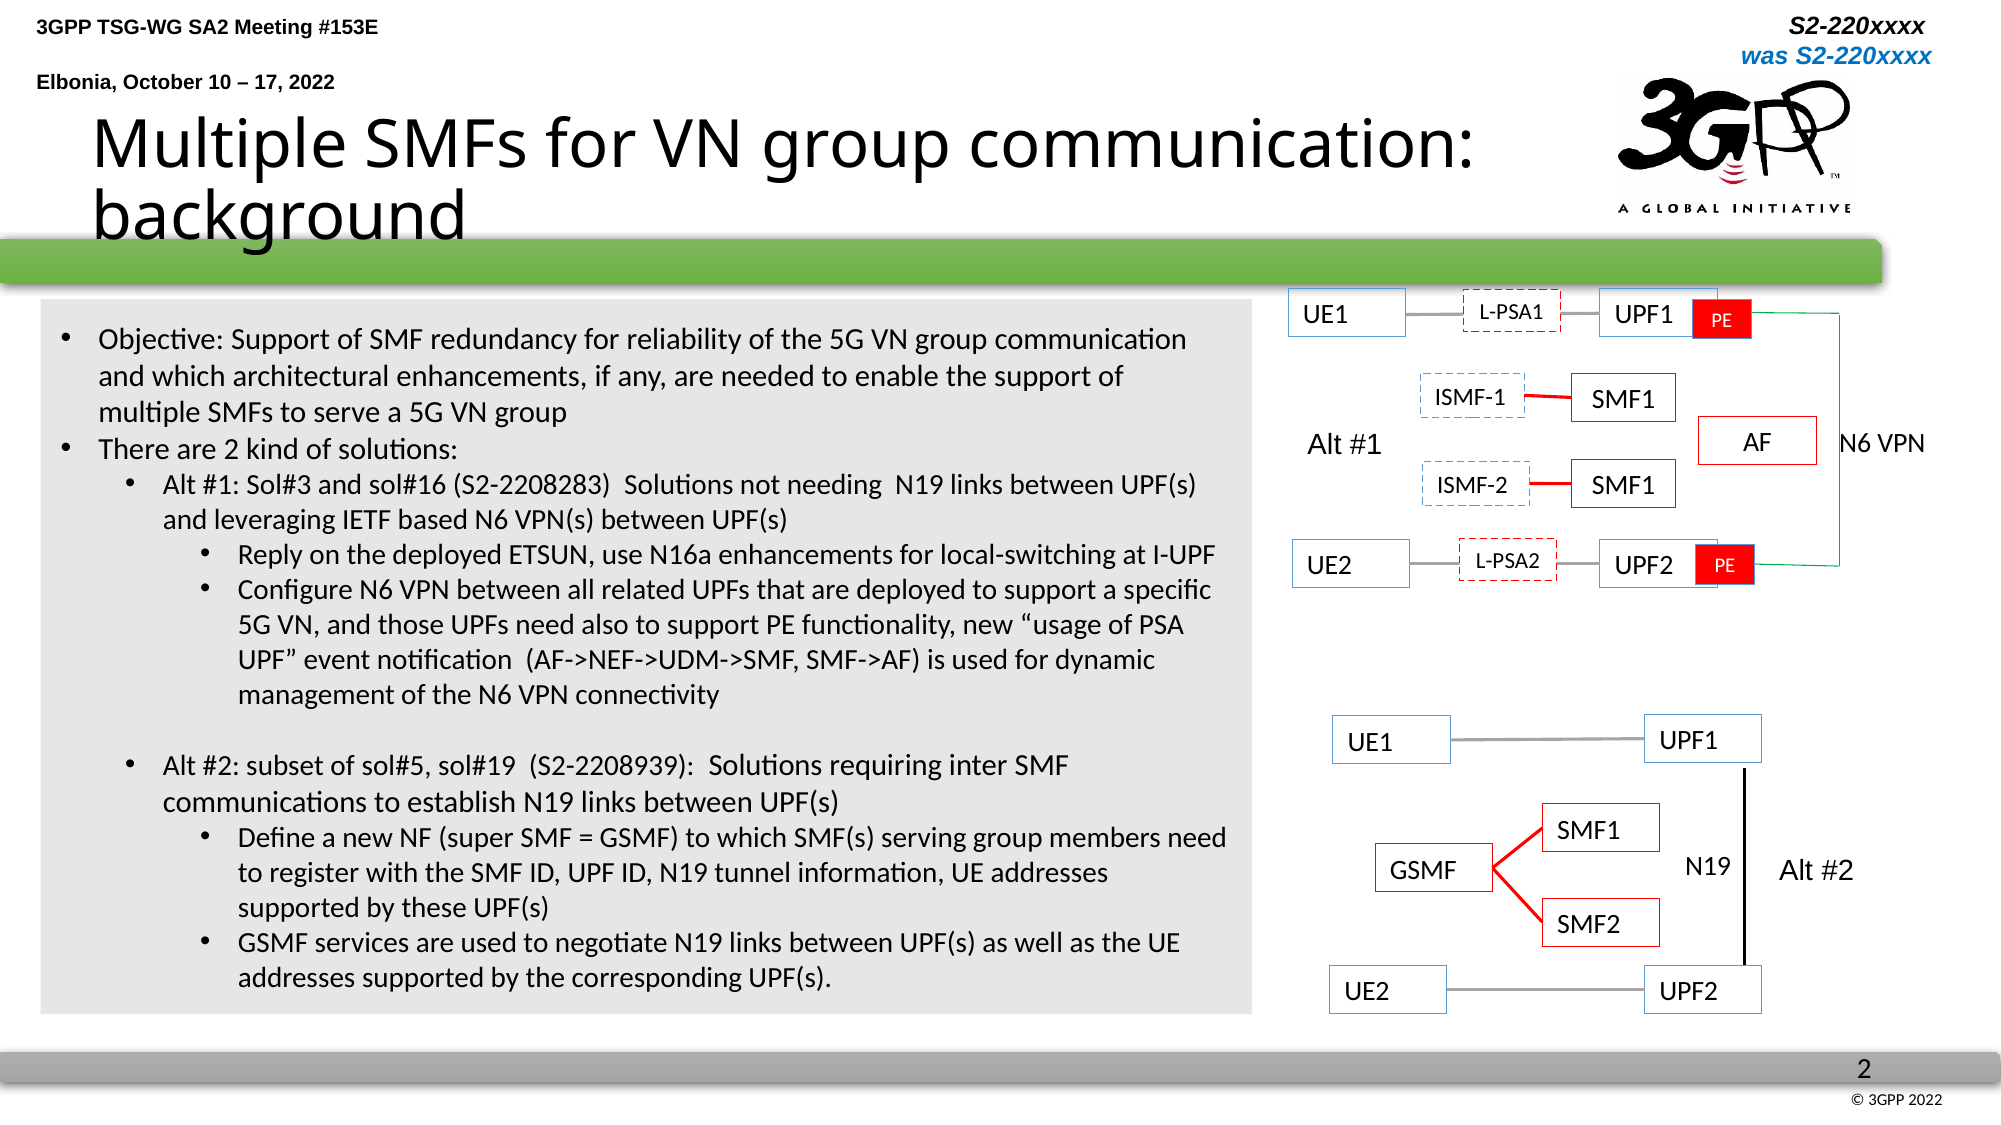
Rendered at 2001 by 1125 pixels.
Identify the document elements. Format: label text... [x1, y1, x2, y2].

picture [1802, 78, 1850, 213]
list [23, 290, 1288, 525]
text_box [1288, 288, 1960, 588]
text_box Objective: Support of SMF redundancy for reliability of the 5G VN group communication and which architectural enhancements, if any, are needed to enable the support of multiple SMFs to serve a 5G VN group There are 2 kind of solutions: Alt #1: Sol#3 and sol#16 (S2-2208283) Solutions not needing N19 links between UPF(s) and leveraging IETF based N6 VPN(s) between UPF(s) Reply on the deployed ETSUN, use N16a enhancements for local-switching at I-UPF Configure N6 VPN between all related UPFs that are deployed to support a specific 5G VN, and those UPFs need also to support PE functionality, new “usage of PSA UPF” event notification (AF->NEF->UDM->SMF, SMF->AF) is used for dynamic management of the N6 VPN connectivity Alt #2: subset of sol#5, sol#19 (S2-2208939): Solutions requiring inter SMF communications to establish N19 links between UPF(s) Define a new NF (super SMF = GSMF) to which SMF(s) serving group members need to register with the SMF ID, UPF ID, N19 tunnel information, UE addresses supported by these UPF(s) GSMF services are used to negotiate N19 links between UPF(s) as well as the UE addresses supported by the corresponding UPF(s). [40, 299, 1253, 1015]
title Multiple SMFs for VN group communication: background [76, 72, 1802, 290]
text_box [1329, 714, 1922, 1015]
